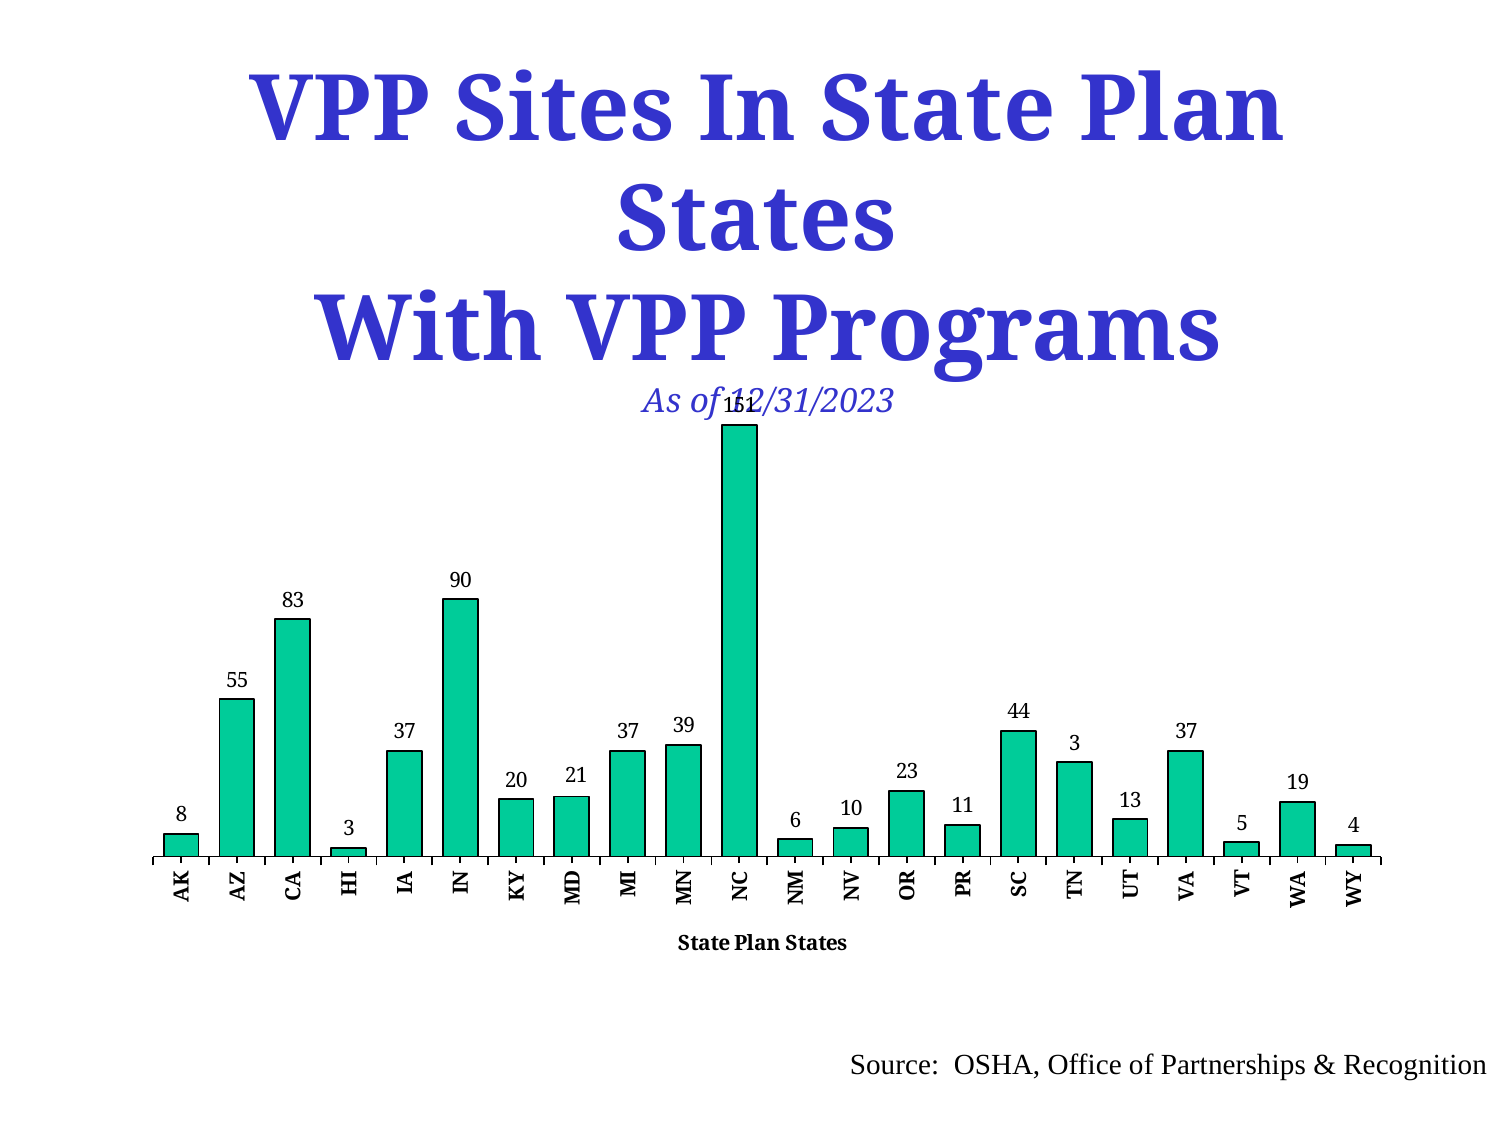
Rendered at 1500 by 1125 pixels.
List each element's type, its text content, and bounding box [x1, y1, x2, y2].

text_box Source: OSHA, Office of Partnerships & Recognition [799, 1045, 1488, 1122]
chart [112, 324, 1388, 1001]
title VPP Sites In State Plan States With VPP Programs As of 12/31/2023 [99, 249, 1438, 438]
